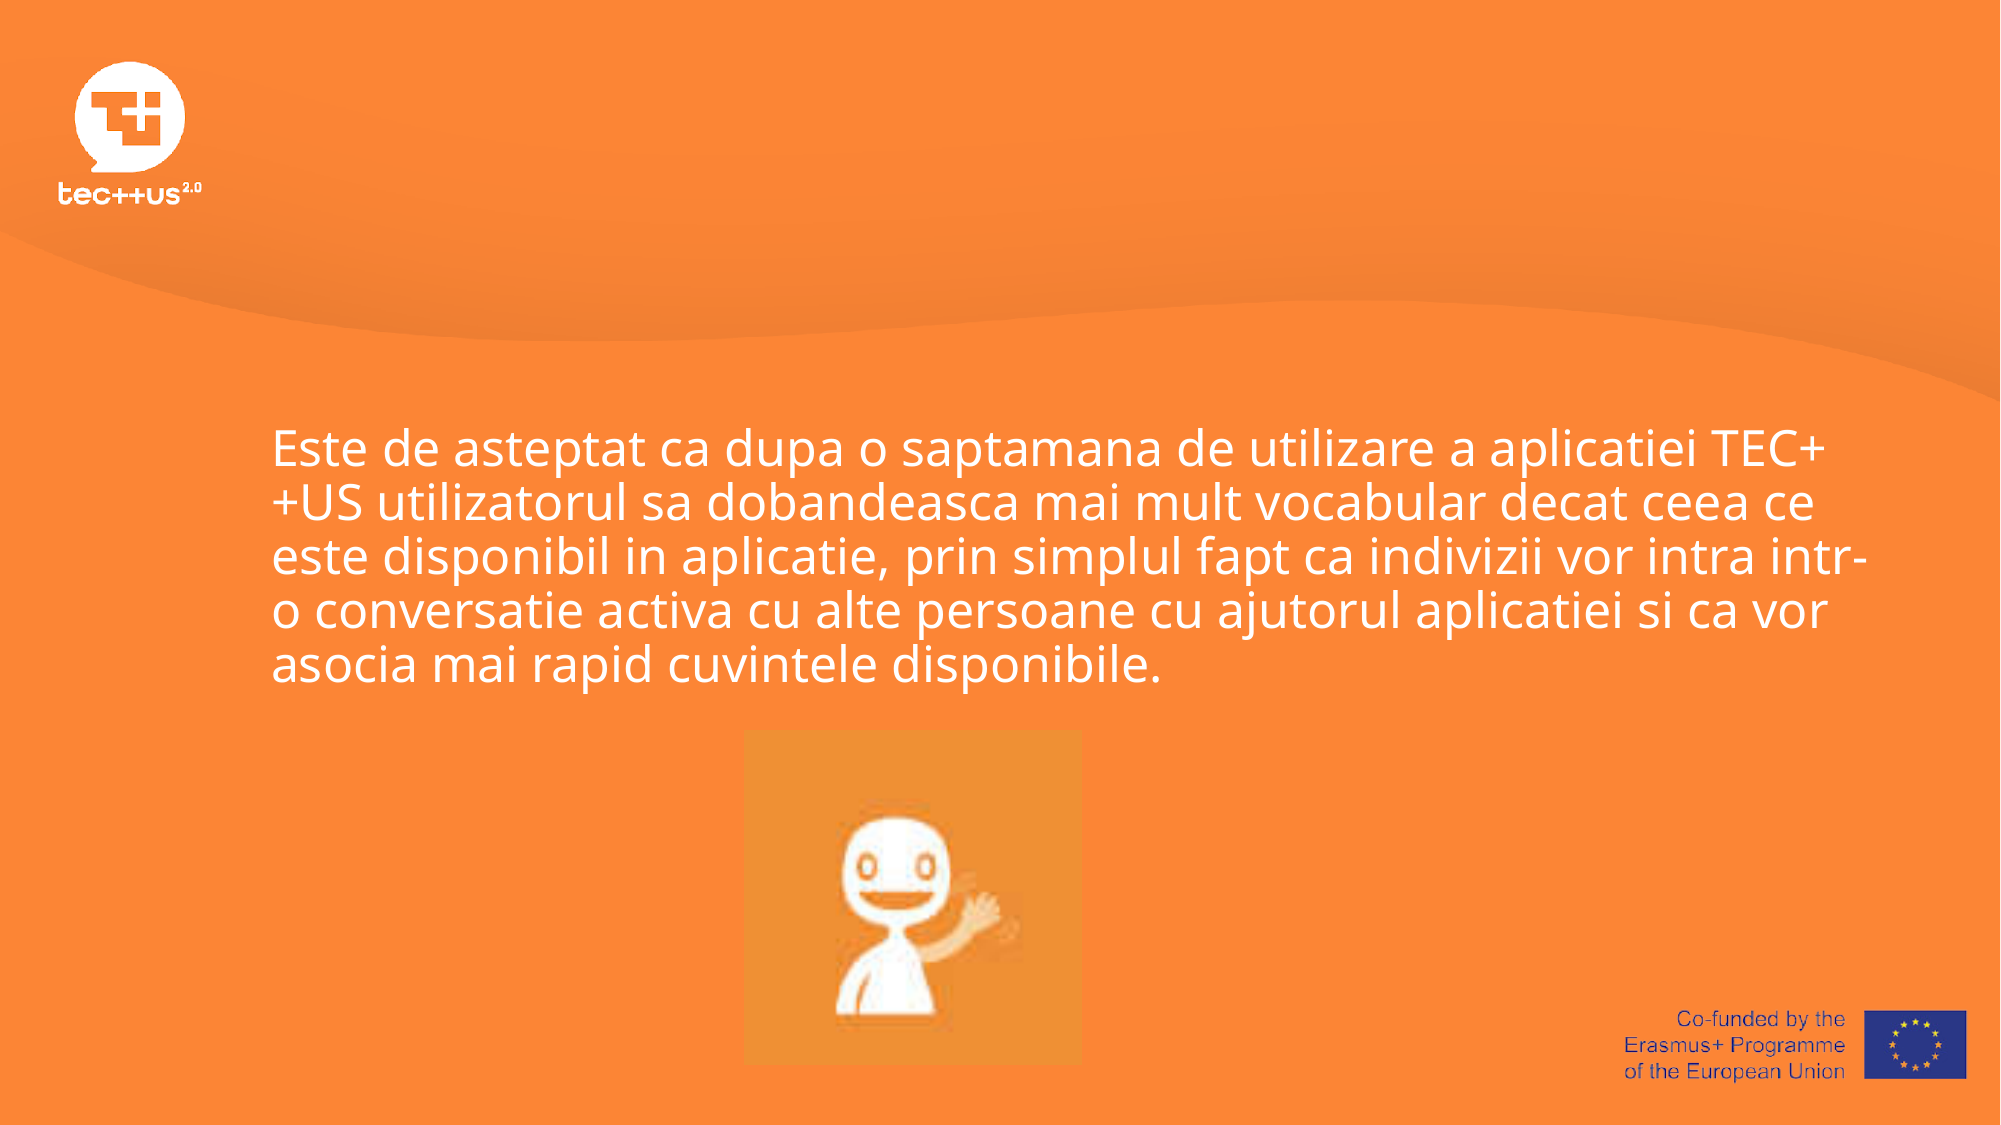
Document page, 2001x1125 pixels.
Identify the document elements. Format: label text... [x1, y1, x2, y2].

picture [0, 0, 2001, 1125]
list Este de asteptat ca dupa o saptamana de utilizare a aplicatiei TEC++US utilizatorul sa dobandeasca mai mult vocabular decat ceea ce este disponibil in aplicatie, prin simplul fapt ca indivizii vor intra intr-o conversatie activa cu alte persoane cu ajutorul aplicatiei si ca vor asocia mai rapid cuvintele disponibile. [255, 415, 1908, 1045]
